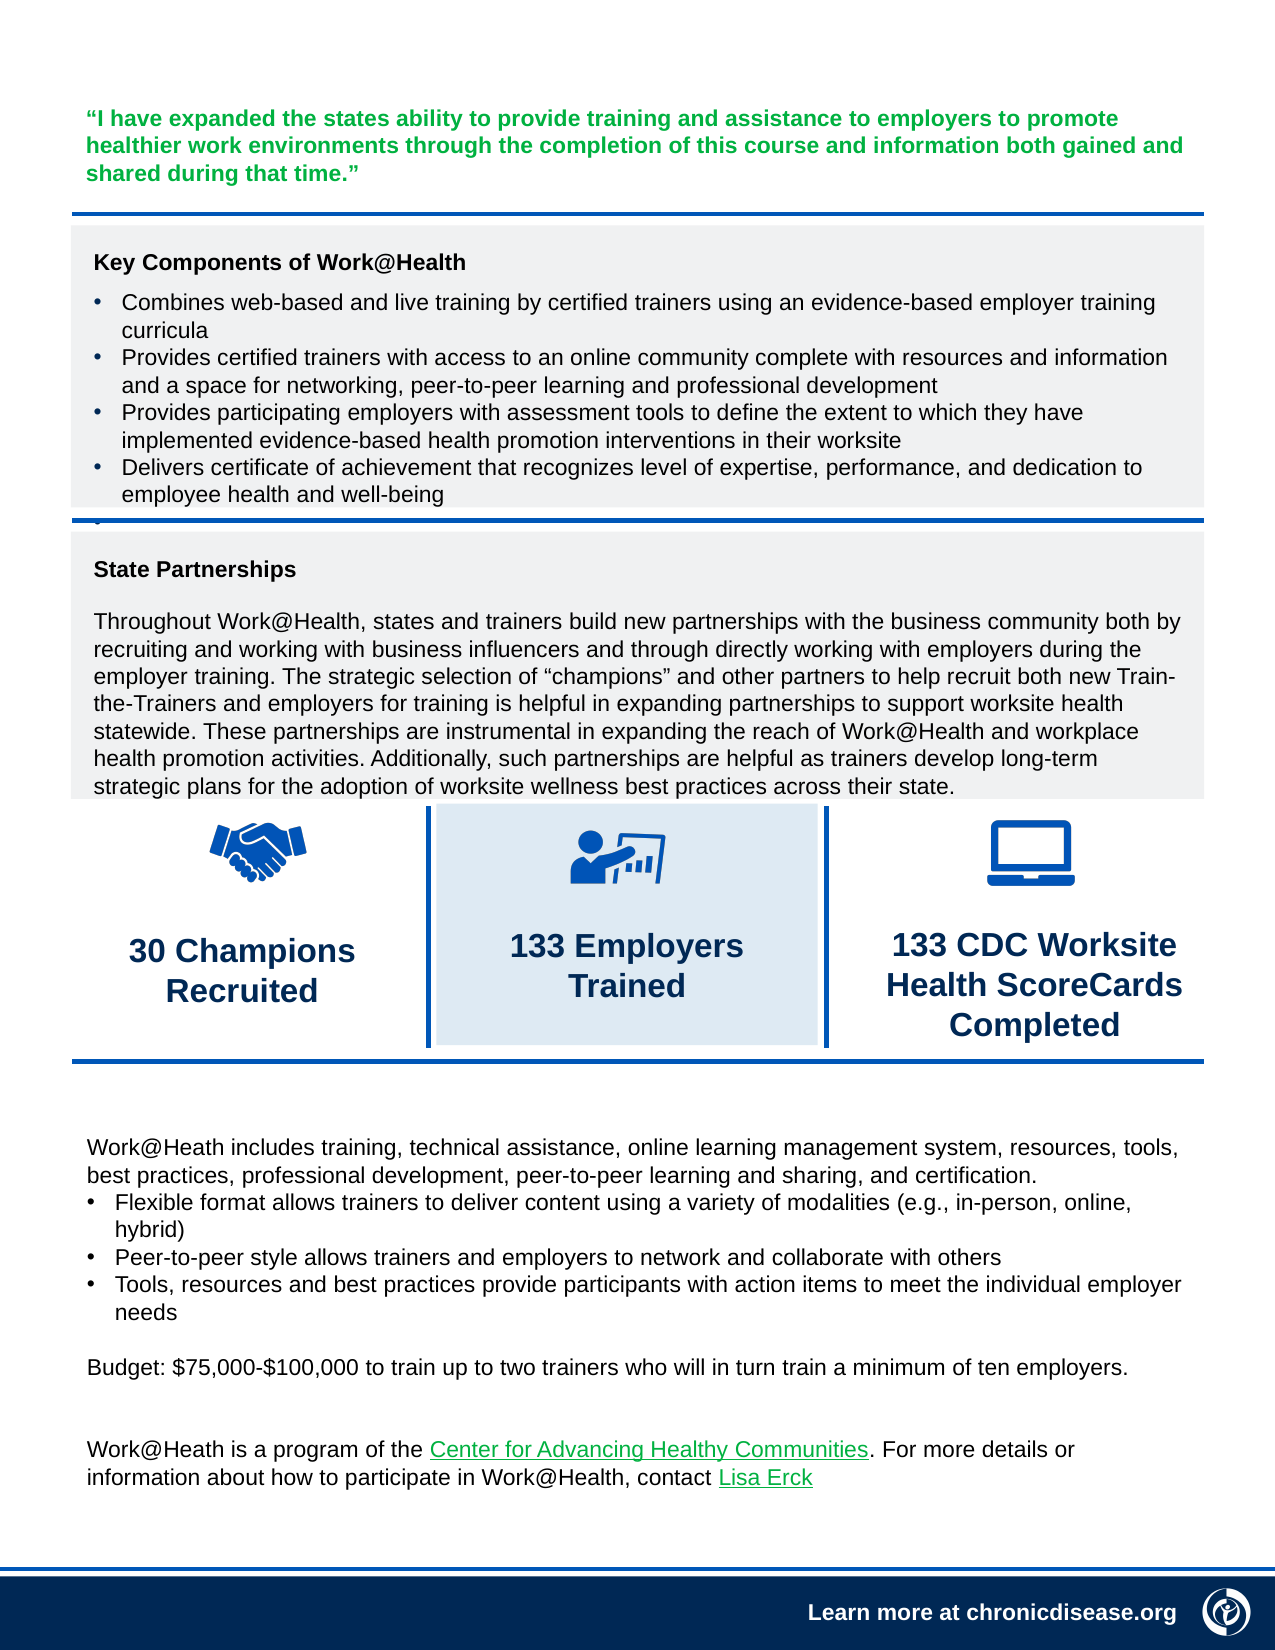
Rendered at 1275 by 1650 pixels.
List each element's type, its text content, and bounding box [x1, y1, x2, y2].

text_box [435, 803, 819, 1046]
picture [984, 806, 1078, 900]
text_box 133 CDC Worksite Health ScoreCards Completed [865, 915, 1204, 1050]
text_box State Partnerships Throughout Work@Health, states and trainers build new partnerships with the business community both by recruiting and working with business influencers and through directly working with employers during the employer training. The strategic selection of “champions” and other partners to help recruit both new Train-the-Trainers and employers for training is helpful in expanding partnerships to support worksite health statewide. These partnerships are instrumental in expanding the reach of Work@Health and workplace health promotion activities. Additionally, such partnerships are helpful as trainers develop long-term strategic plans for the adoption of worksite wellness best practices across their state. [70, 531, 1205, 799]
text_box 30 Champions Recruited [72, 921, 413, 1017]
picture [568, 810, 668, 904]
picture [1198, 1584, 1254, 1640]
text_box Key Components of Work@Health Combines web-based and live training by certified trainers using an evidence-based employer training curricula Provides certified trainers with access to an online community complete with resources and information and a space for networking, peer-to-peer learning and professional development Provides participating employers with assessment tools to define the extent to which they have implemented evidence-based health promotion interventions in their worksite Delivers certificate of achievement that recognizes level of expertise, performance, and dedication to employee health and well-being [70, 225, 1205, 508]
picture [207, 799, 309, 906]
text_box Work@Heath includes training, technical assistance, online learning management system, resources, tools, best practices, professional development, peer-to-peer learning and sharing, and certification. Flexible format allows trainers to deliver content using a variety of modalities (e.g., in-person, online, hybrid) Peer-to-peer style allows trainers and employers to network and collaborate with others Tools, resources and best practices provide participants with action items to meet the individual employer needs Budget: $75,000-$100,000 to train up to two trainers who will in turn train a minimum of ten employers. Work@Heath is a program of the Center for Advancing Healthy Communities. For more details or information about how to participate in Work@Health, contact Lisa Erck [72, 1097, 1204, 1635]
text_box 133 Employers Trained [450, 916, 805, 1012]
text_box “I have expanded the states ability to provide training and assistance to employers to promote healthier work environments through the completion of this course and information both gained and shared during that time.” [70, 95, 1205, 225]
